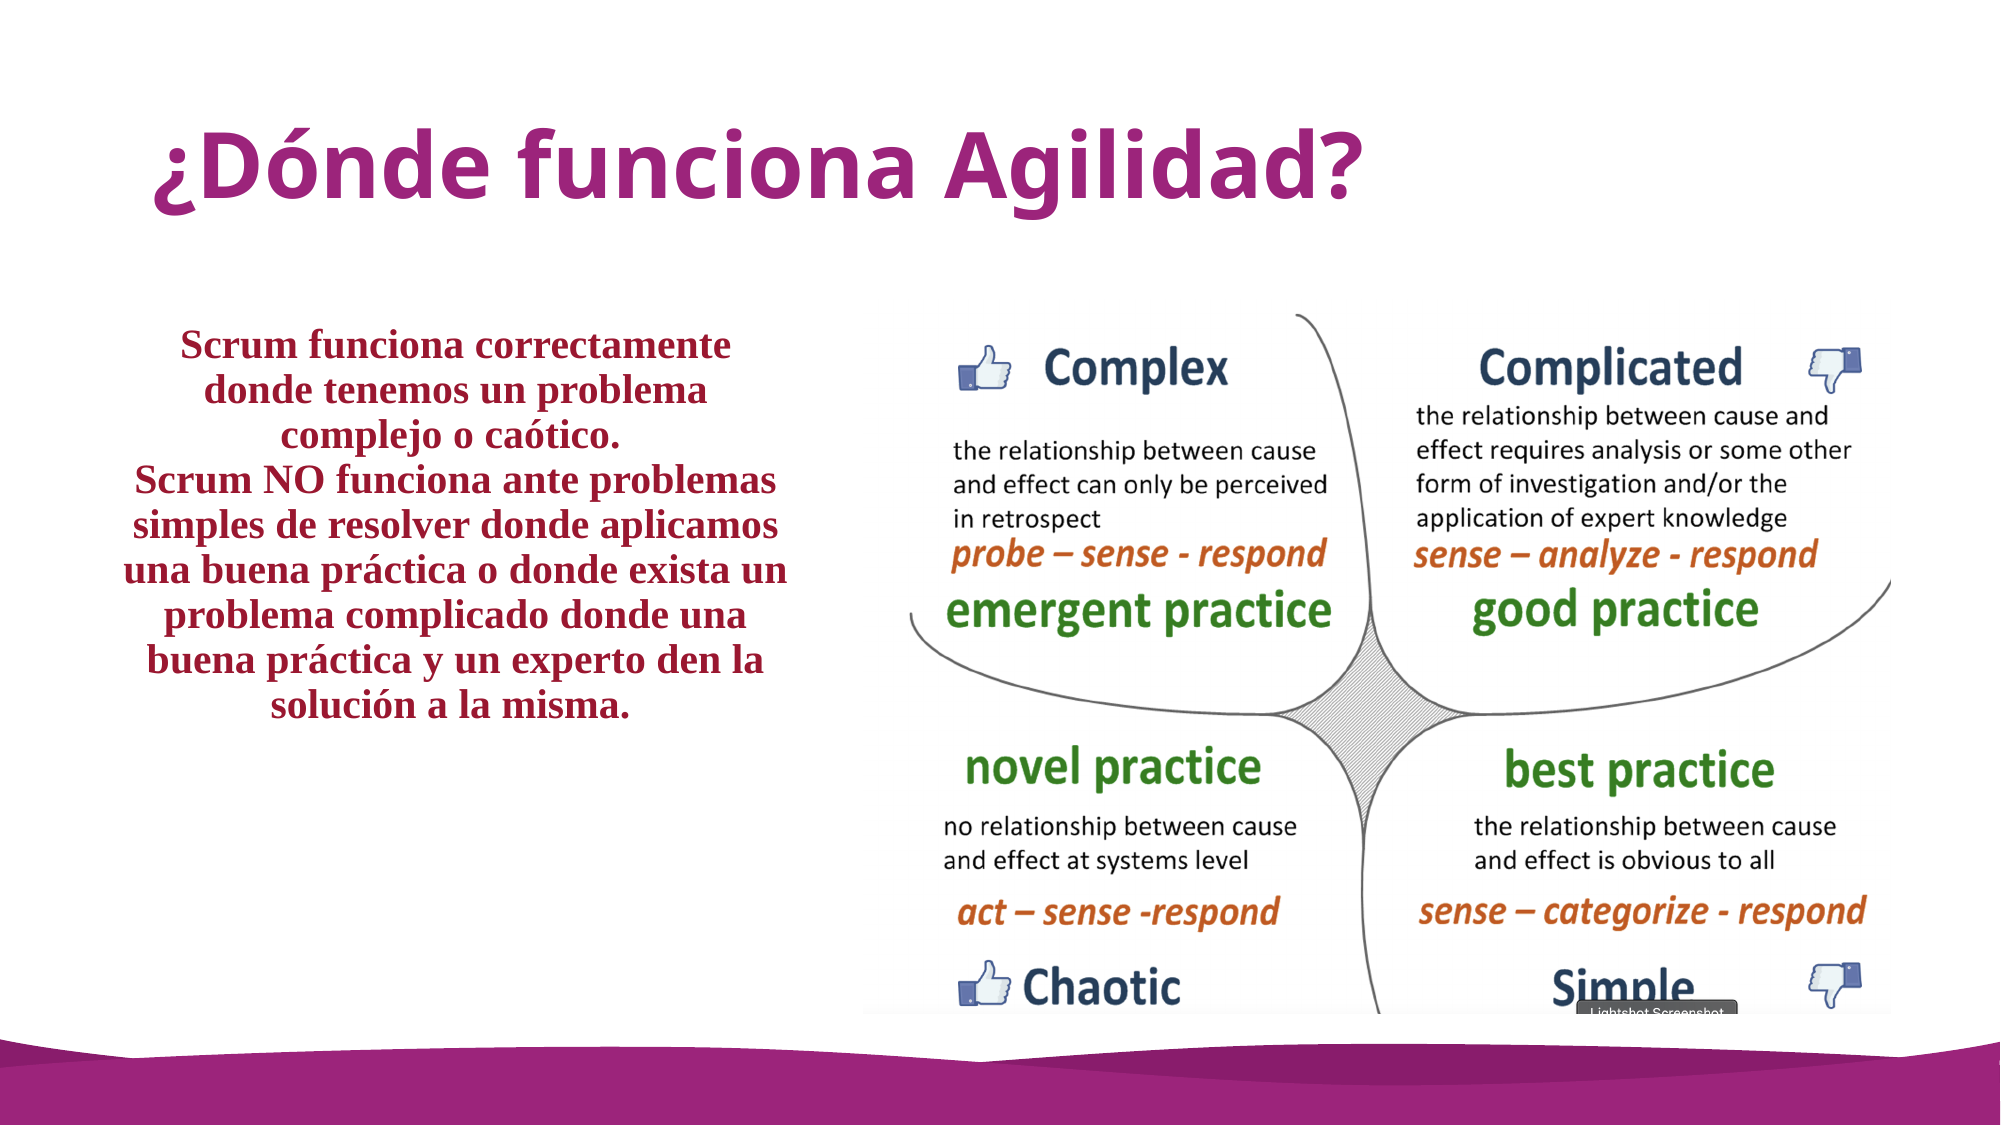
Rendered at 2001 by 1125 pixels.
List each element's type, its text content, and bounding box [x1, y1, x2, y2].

title ¿Dónde funciona Agilidad? [137, 59, 1863, 278]
list Scrum funciona correctamente donde tenemos un problema complejo o caótico. Scrum NO funciona ante problemas simples de resolver donde aplicamos una buena práctica o donde exista un problema complicado donde una buena práctica y un experto den la solución a la misma. [105, 315, 807, 955]
picture [863, 299, 1892, 1014]
